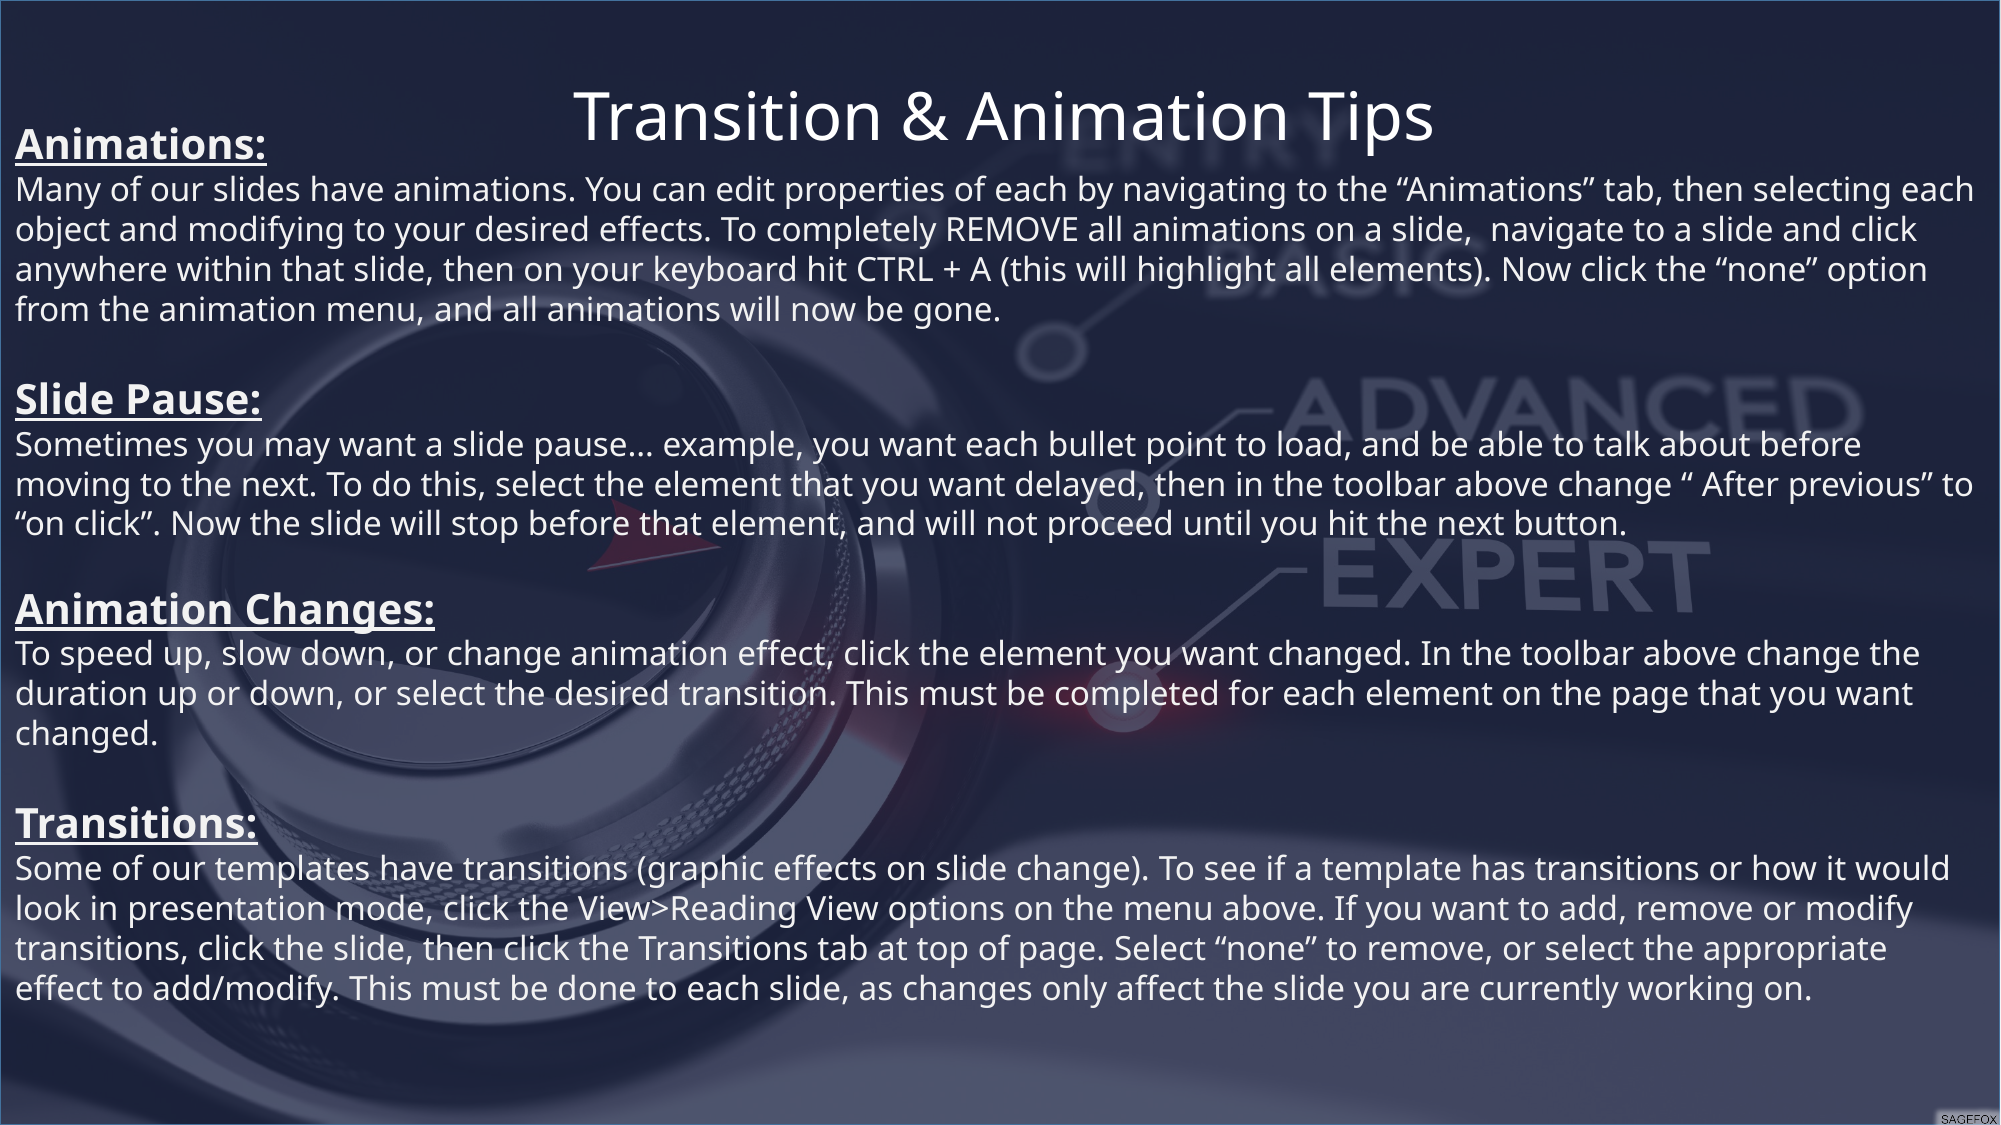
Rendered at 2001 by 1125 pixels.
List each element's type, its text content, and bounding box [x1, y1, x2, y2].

text_box Animations: Many of our slides have animations. You can edit properties of each by navigating to the “Animations” tab, then selecting each object and modifying to your desired effects. To completely REMOVE all animations on a slide, navigate to a slide and click anywhere within that slide, then on your keyboard hit CTRL + A (this will highlight all elements). Now click the “none” option from the animation menu, and all animations will now be gone. Slide Pause: Sometimes you may want a slide pause… example, you want each bullet point to load, and be able to talk about before moving to the next. To do this, select the element that you want delayed, then in the toolbar above change “ After previous” to “on click”. Now the slide will stop before that element, and will not proceed until you hit the next button. Animation Changes: To speed up, slow down, or change animation effect, click the element you want changed. In the toolbar above change the duration up or down, or select the desired transition. This must be completed for each element on the page that you want changed. Transitions: Some of our templates have transitions (graphic effects on slide change). To see if a template has transitions or how it would look in presentation mode, click the View>Reading View options on the menu above. If you want to add, remove or modify transitions, click the slide, then click the Transitions tab at top of page. Select “none” to remove, or select the appropriate effect to add/modify. This must be done to each slide, as changes only affect the slide you are currently working on. [0, 0, 2000, 1125]
title Transition & Animation Tips [477, 59, 1532, 177]
picture [1938, 1114, 1999, 1125]
